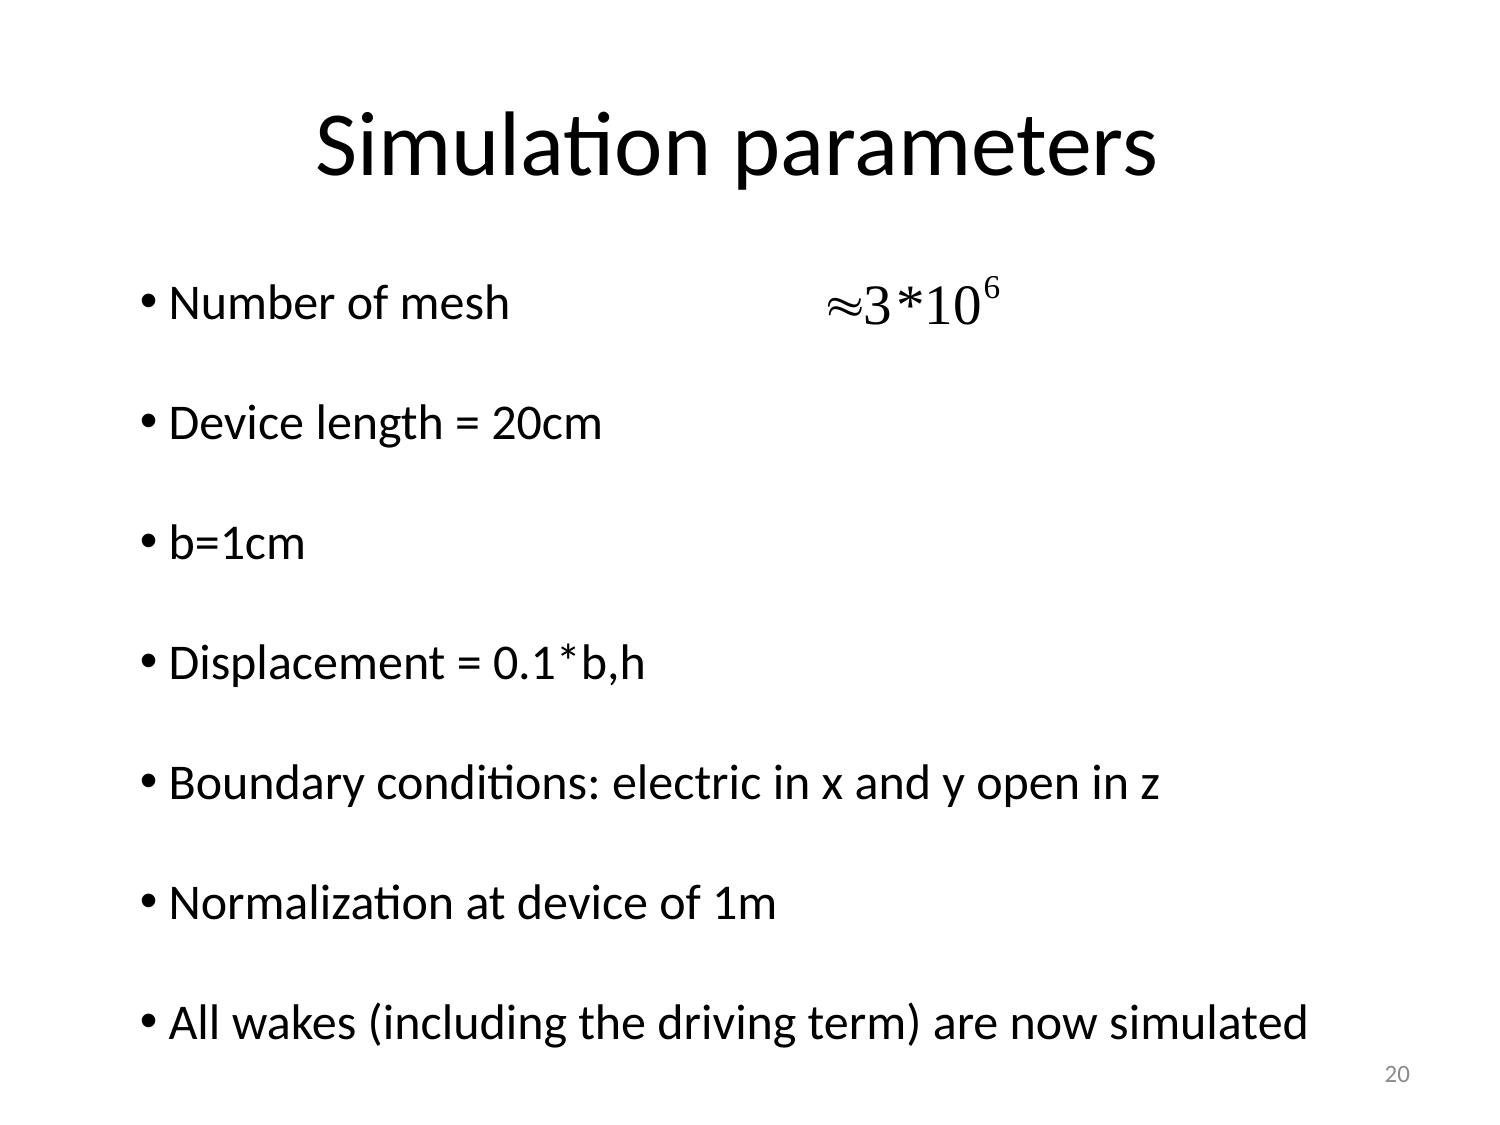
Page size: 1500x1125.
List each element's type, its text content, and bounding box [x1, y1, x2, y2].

slide_number 20 [1074, 1042, 1425, 1103]
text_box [812, 262, 1013, 339]
text_box Number of mesh Device length = 20cm b=1cm Displacement = 0.1*b,h Boundary conditions: electric in x and y open in z Normalization at device of 1m All wakes (including the driving term) are now simulated [125, 262, 1425, 1098]
title Simulation parameters [62, 45, 1413, 233]
